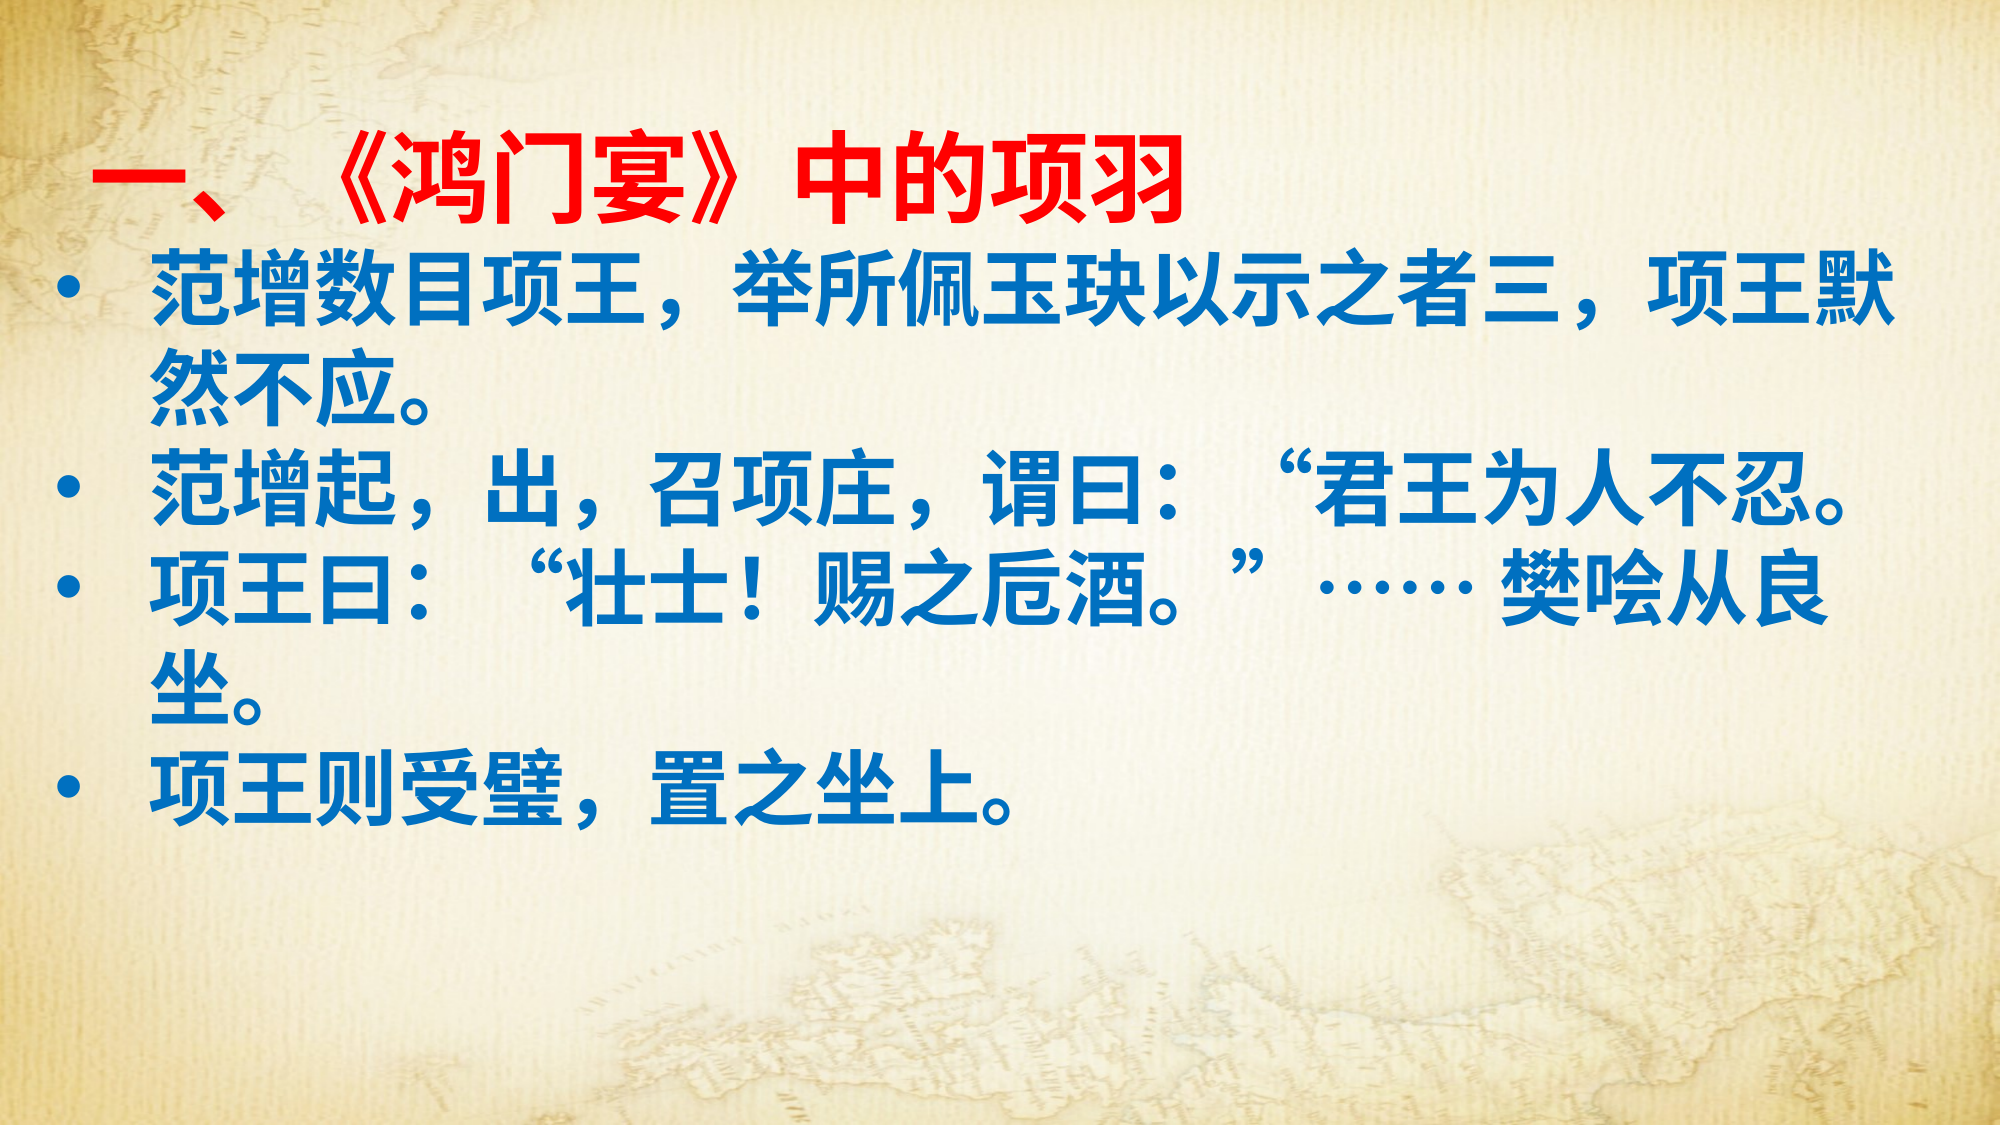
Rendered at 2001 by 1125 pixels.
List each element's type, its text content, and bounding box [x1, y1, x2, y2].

picture [0, 0, 2000, 1125]
text_box 一、《鸿门宴》中的项羽 范增数目项王，举所佩玉玦以示之者三，项王默然不应。 范增起，出，召项庄，谓曰：“君王为人不忍。 项王曰：“壮士！赐之卮酒。”…… 樊哙从良坐。 项王则受璧，置之坐上。 [39, 48, 1921, 1125]
